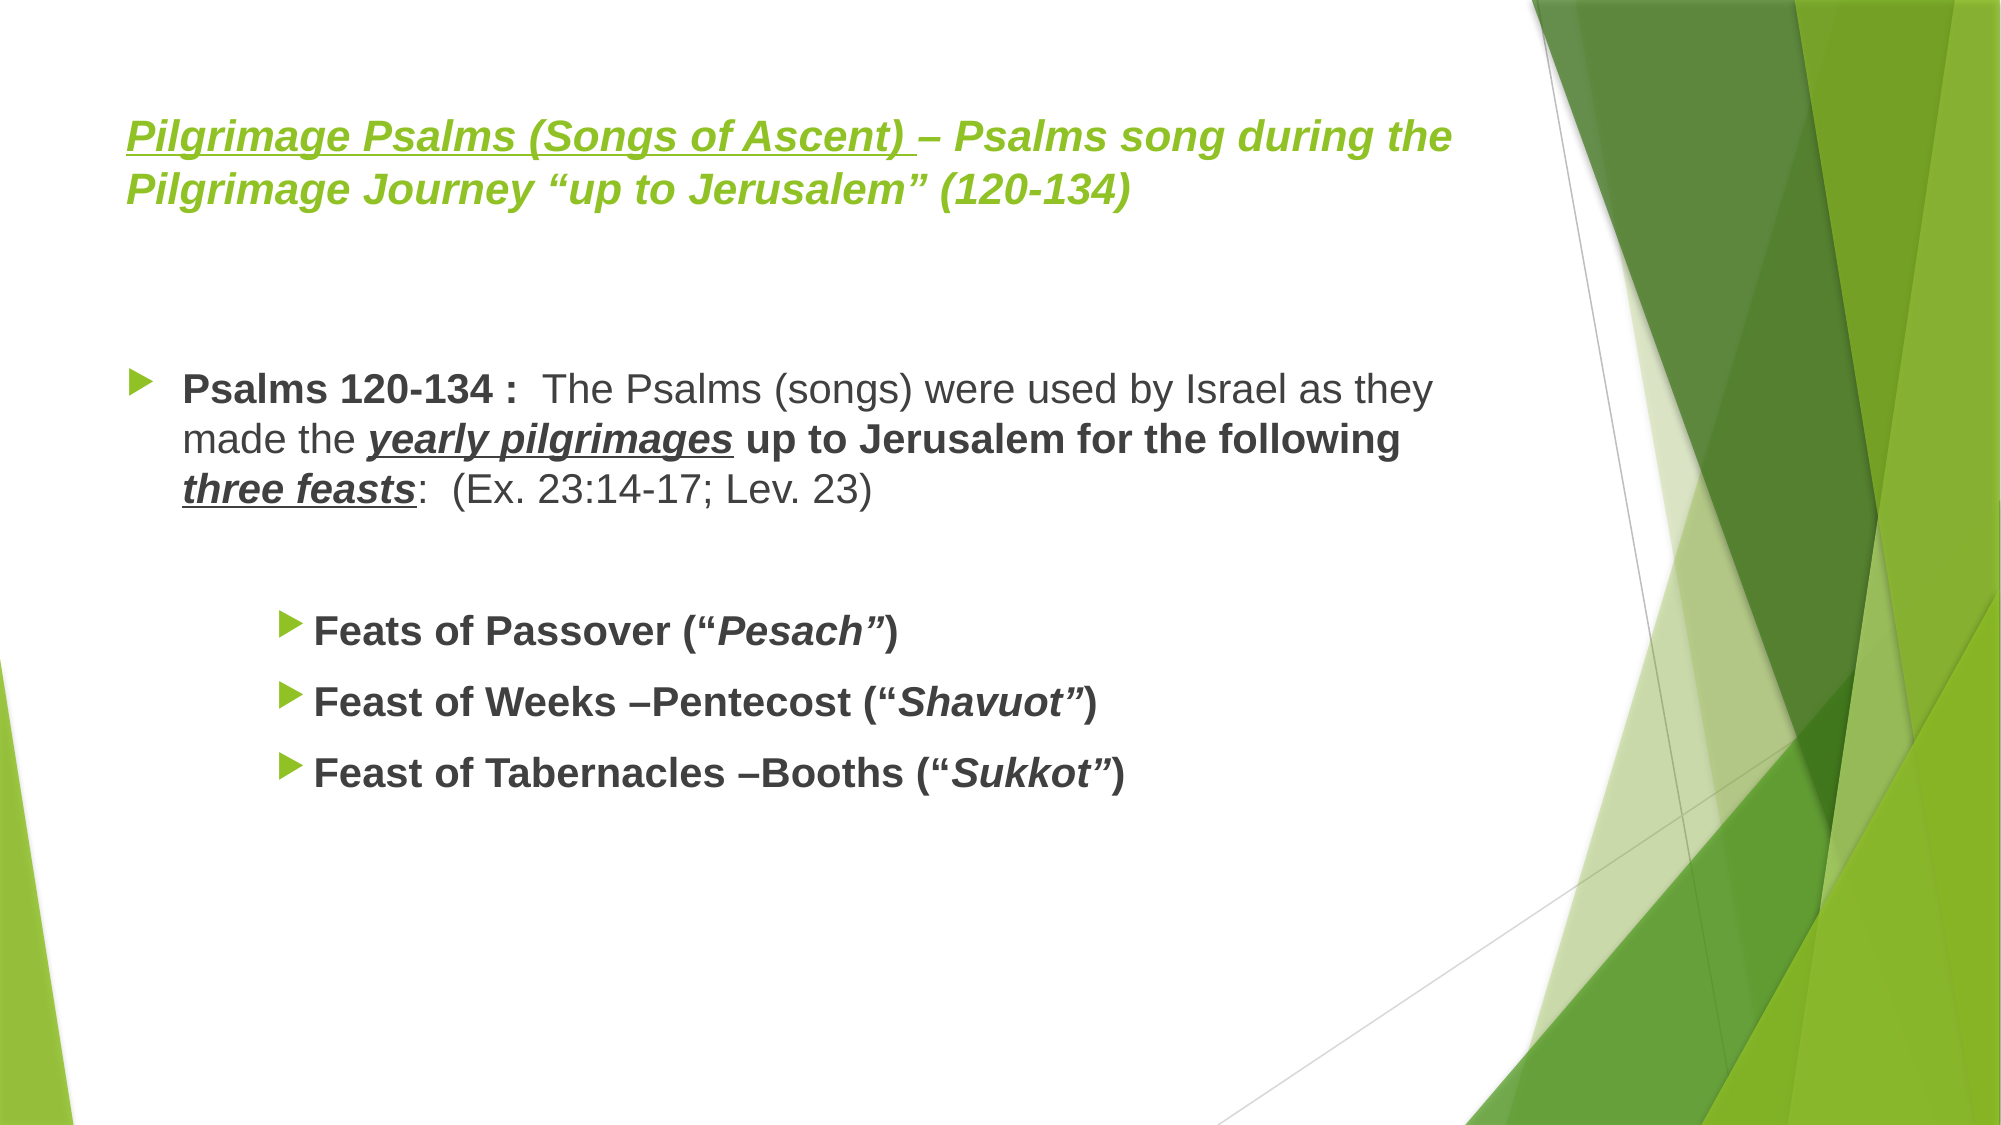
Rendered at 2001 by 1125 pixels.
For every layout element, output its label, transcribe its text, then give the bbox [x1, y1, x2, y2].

list Psalms 120-134 : The Psalms (songs) were used by Israel as they made the yearly pilgrimages up to Jerusalem for the following three feasts: (Ex. 23:14-17; Lev. 23) Feats of Passover (“Pesach”) Feast of Weeks –Pentecost (“Shavuot”) Feast of Tabernacles –Booths (“Sukkot”) [111, 354, 1522, 992]
title Pilgrimage Psalms (Songs of Ascent) – Psalms song during the Pilgrimage Journey “up to Jerusalem” (120-134) [111, 99, 1522, 276]
